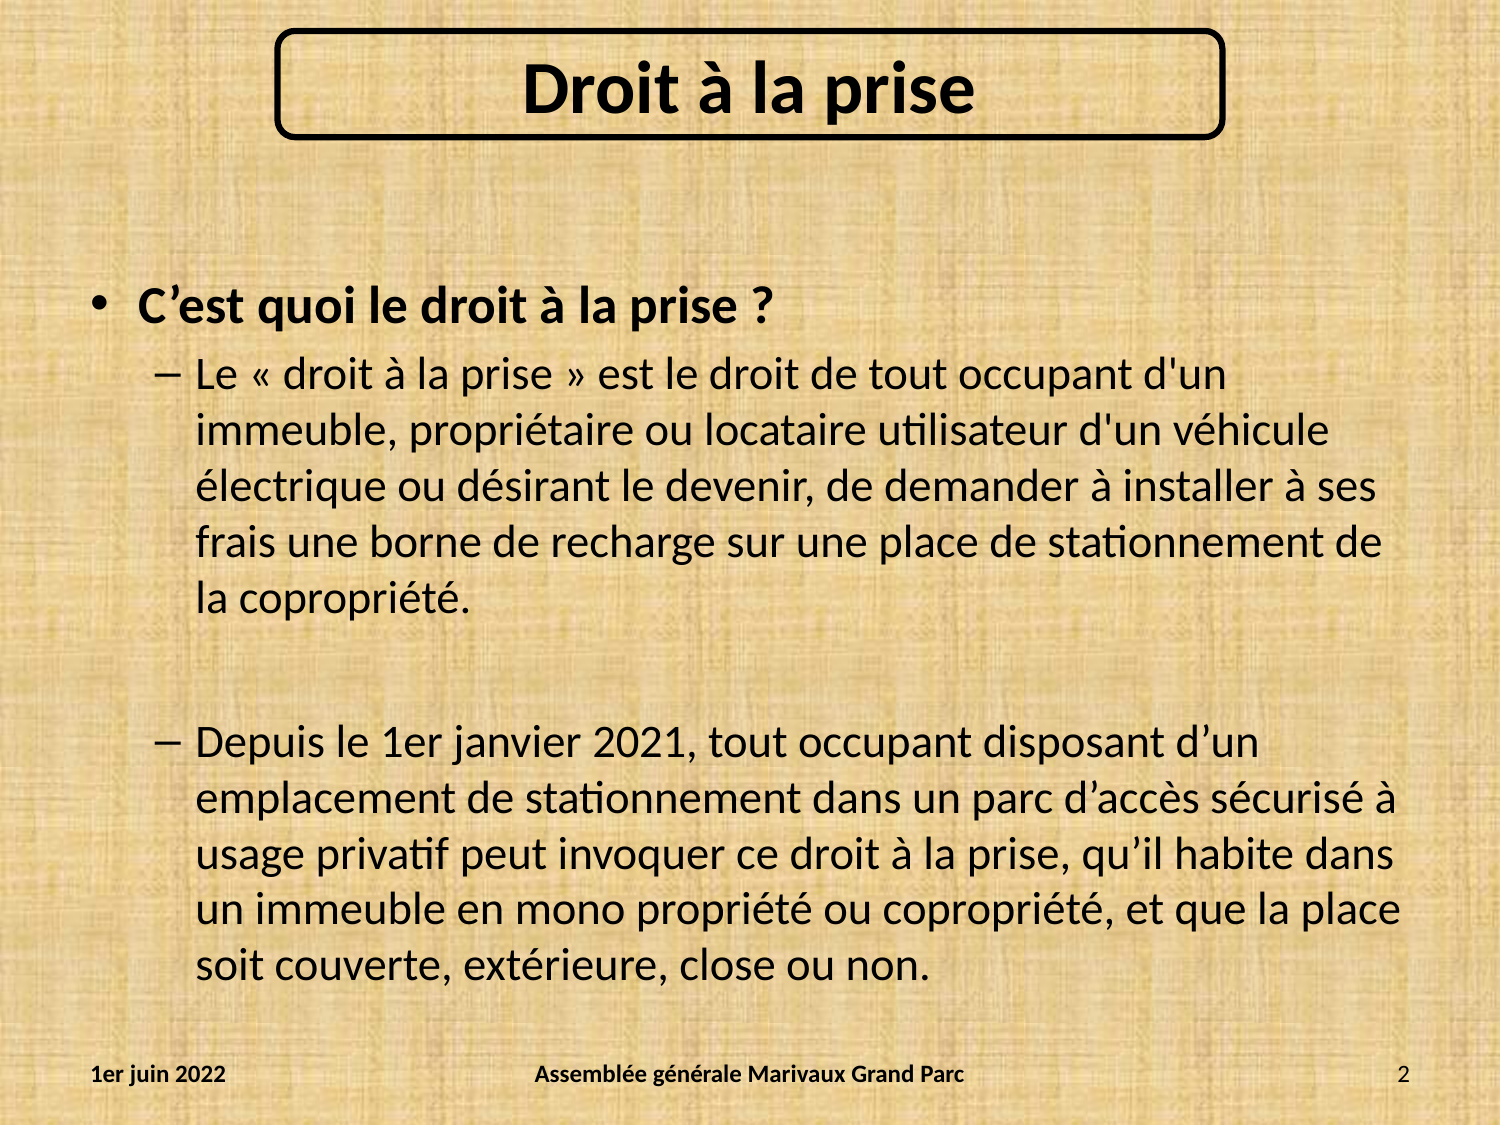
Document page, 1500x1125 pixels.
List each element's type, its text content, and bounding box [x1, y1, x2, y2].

slide_number 1er juin 2022 [75, 1042, 425, 1103]
slide_number 2 [1074, 1042, 1425, 1103]
list C’est quoi le droit à la prise ? Le « droit à la prise » est le droit de tout occupant d'un immeuble, propriétaire ou locataire utilisateur d'un véhicule électrique ou désirant le devenir, de demander à installer à ses frais une borne de recharge sur une place de stationnement de la copropriété. Depuis le 1er janvier 2021, tout occupant disposant d’un emplacement de stationnement dans un parc d’accès sécurisé à usage privatif peut invoquer ce droit à la prise, qu’il habite dans un immeuble en mono propriété ou copropriété, et que la place soit couverte, extérieure, close ou non. [75, 262, 1425, 1005]
footer Assemblée générale Marivaux Grand Parc [512, 1042, 988, 1103]
picture [0, 0, 1500, 1125]
